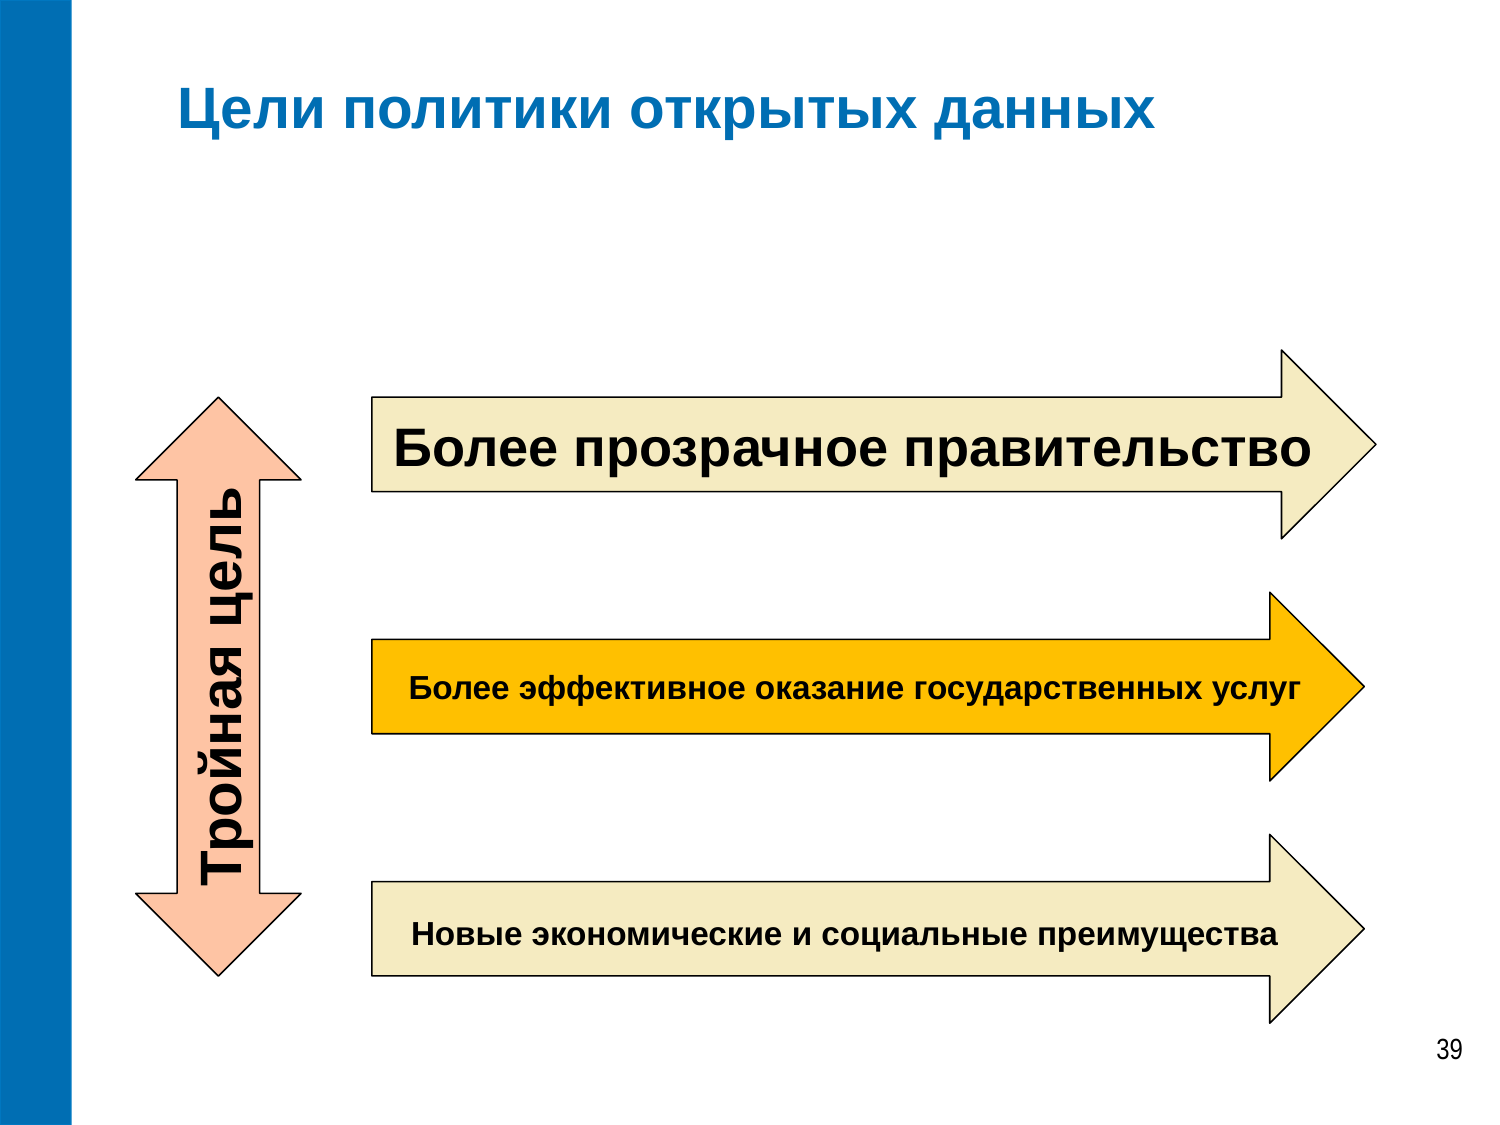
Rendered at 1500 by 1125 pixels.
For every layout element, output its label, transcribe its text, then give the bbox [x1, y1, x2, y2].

text_box Более эффективное оказание государственных услуг [371, 592, 1365, 782]
text_box Новые экономические и социальные преимущества [371, 834, 1365, 1022]
title Цели политики открытых данных [162, 62, 1388, 149]
text_box Более прозрачное правительство [371, 350, 1376, 539]
text_box Тройная цель [135, 397, 302, 977]
slide_number 39 [1127, 1022, 1479, 1102]
